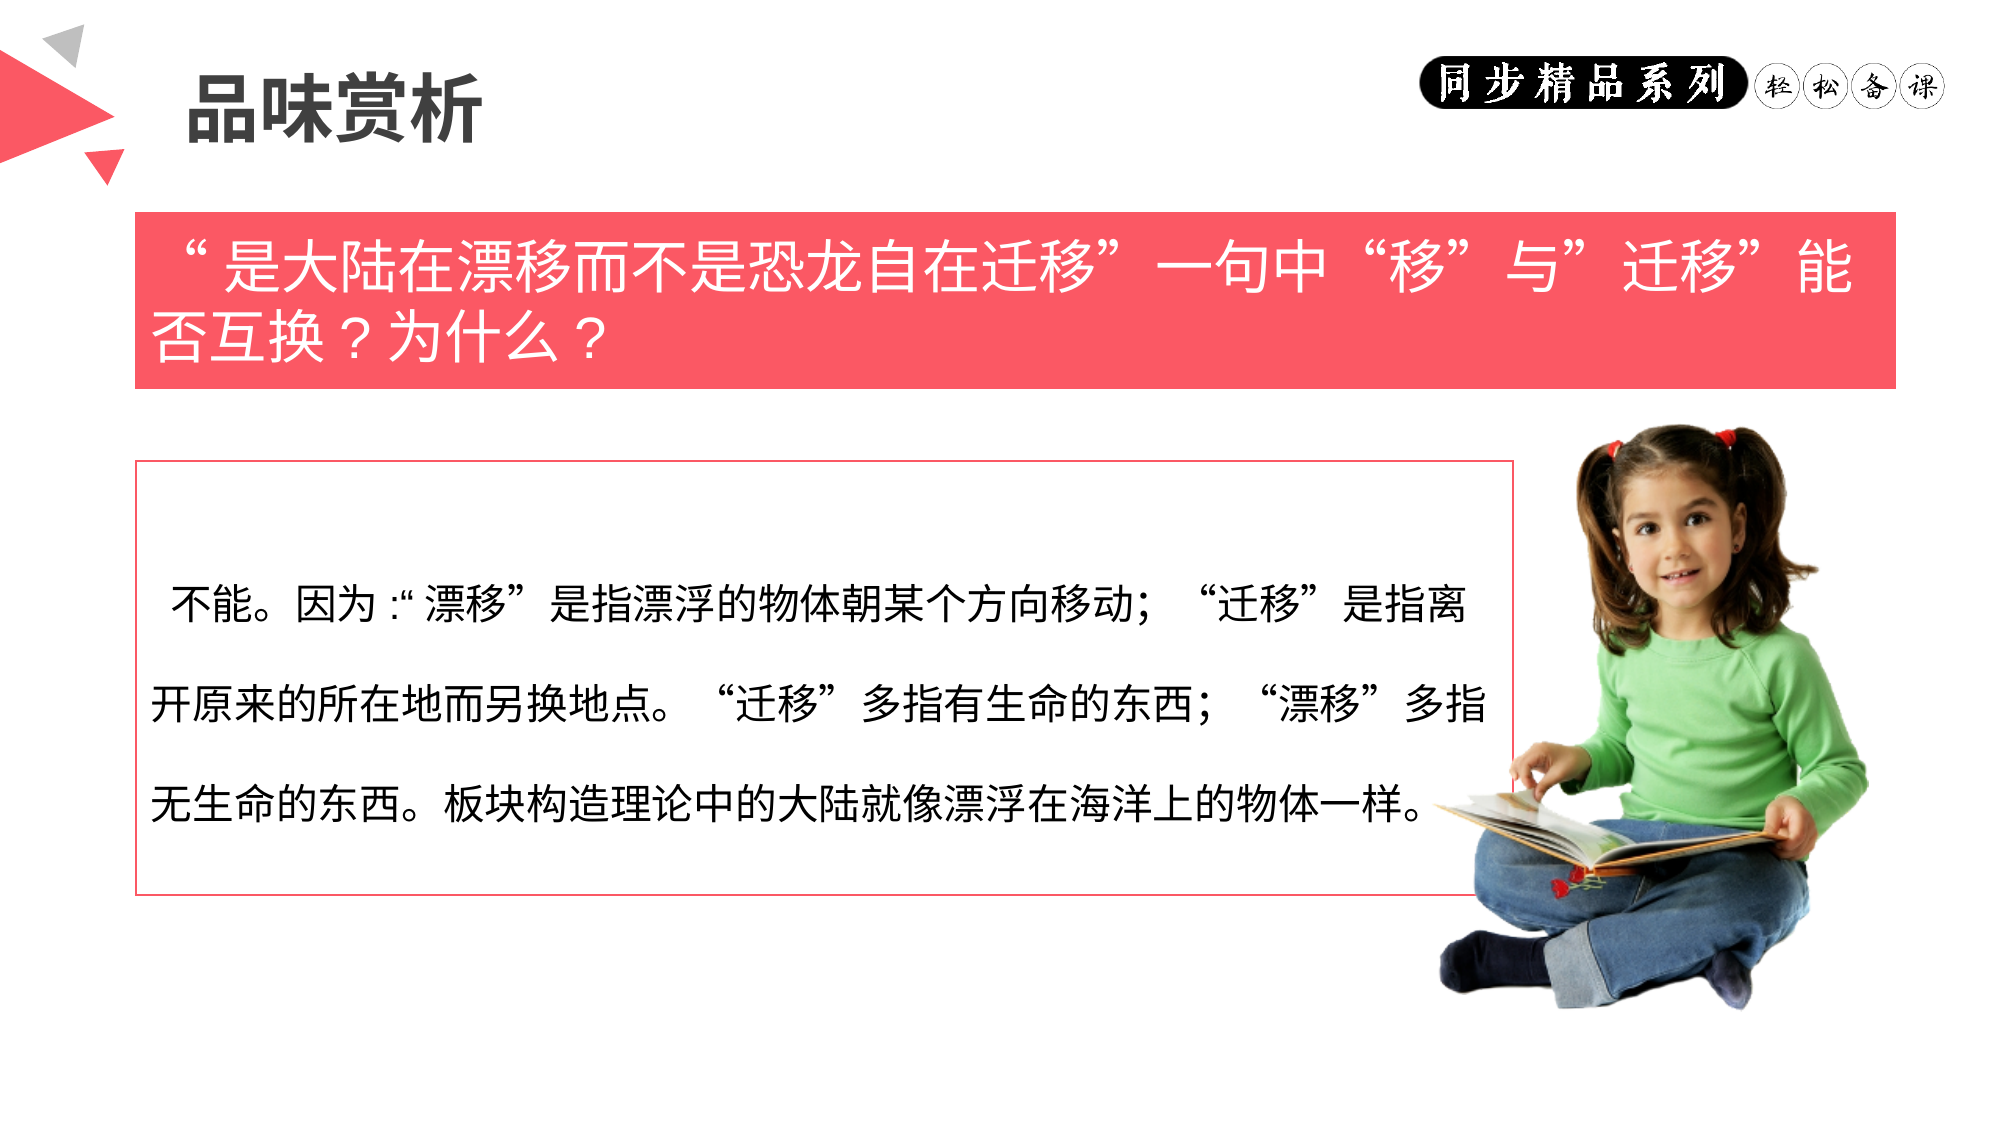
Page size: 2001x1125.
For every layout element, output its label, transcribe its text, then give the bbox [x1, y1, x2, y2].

text_box “是大陆在漂移而不是恐龙自在迁移”一句中“移”与”迁移”能否互换?为什么? [135, 212, 1896, 389]
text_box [0, 20, 673, 180]
text_box 不能。因为:“漂移”是指漂浮的物体朝某个方向移动；“迁移”是指离开原来的所在地而另换地点。“迁移”多指有生命的东西；“漂移”多指无生命的东西。板块构造理论中的大陆就像漂浮在海洋上的物体一样。 [135, 460, 1431, 896]
picture [1431, 423, 1869, 1012]
picture [1401, 34, 1965, 136]
